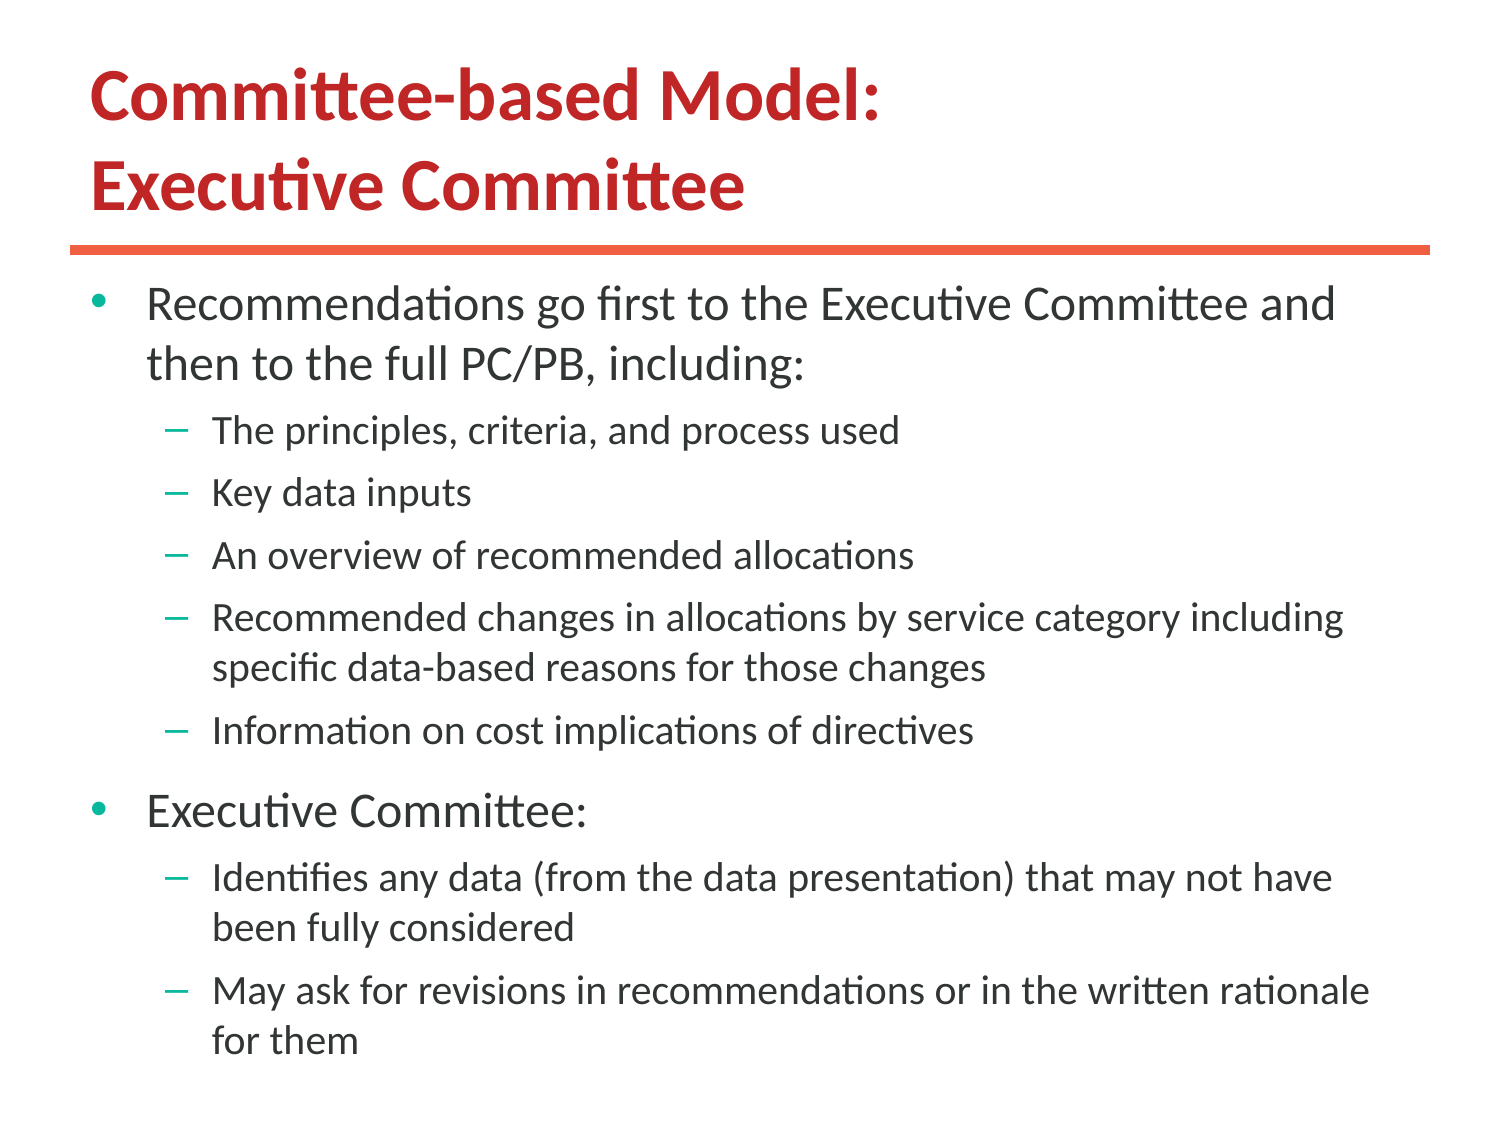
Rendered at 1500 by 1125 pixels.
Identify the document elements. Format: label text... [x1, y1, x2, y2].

title Committee-based Model: Executive Committee [75, 45, 1425, 233]
list Recommendations go first to the Executive Committee and then to the full PC/PB, including: The principles, criteria, and process used Key data inputs An overview of recommended allocations Recommended changes in allocations by service category including specific data-based reasons for those changes Information on cost implications of directives Executive Committee: Identifies any data (from the data presentation) that may not have been fully considered May ask for revisions in recommendations or in the written rationale for them [75, 262, 1425, 983]
